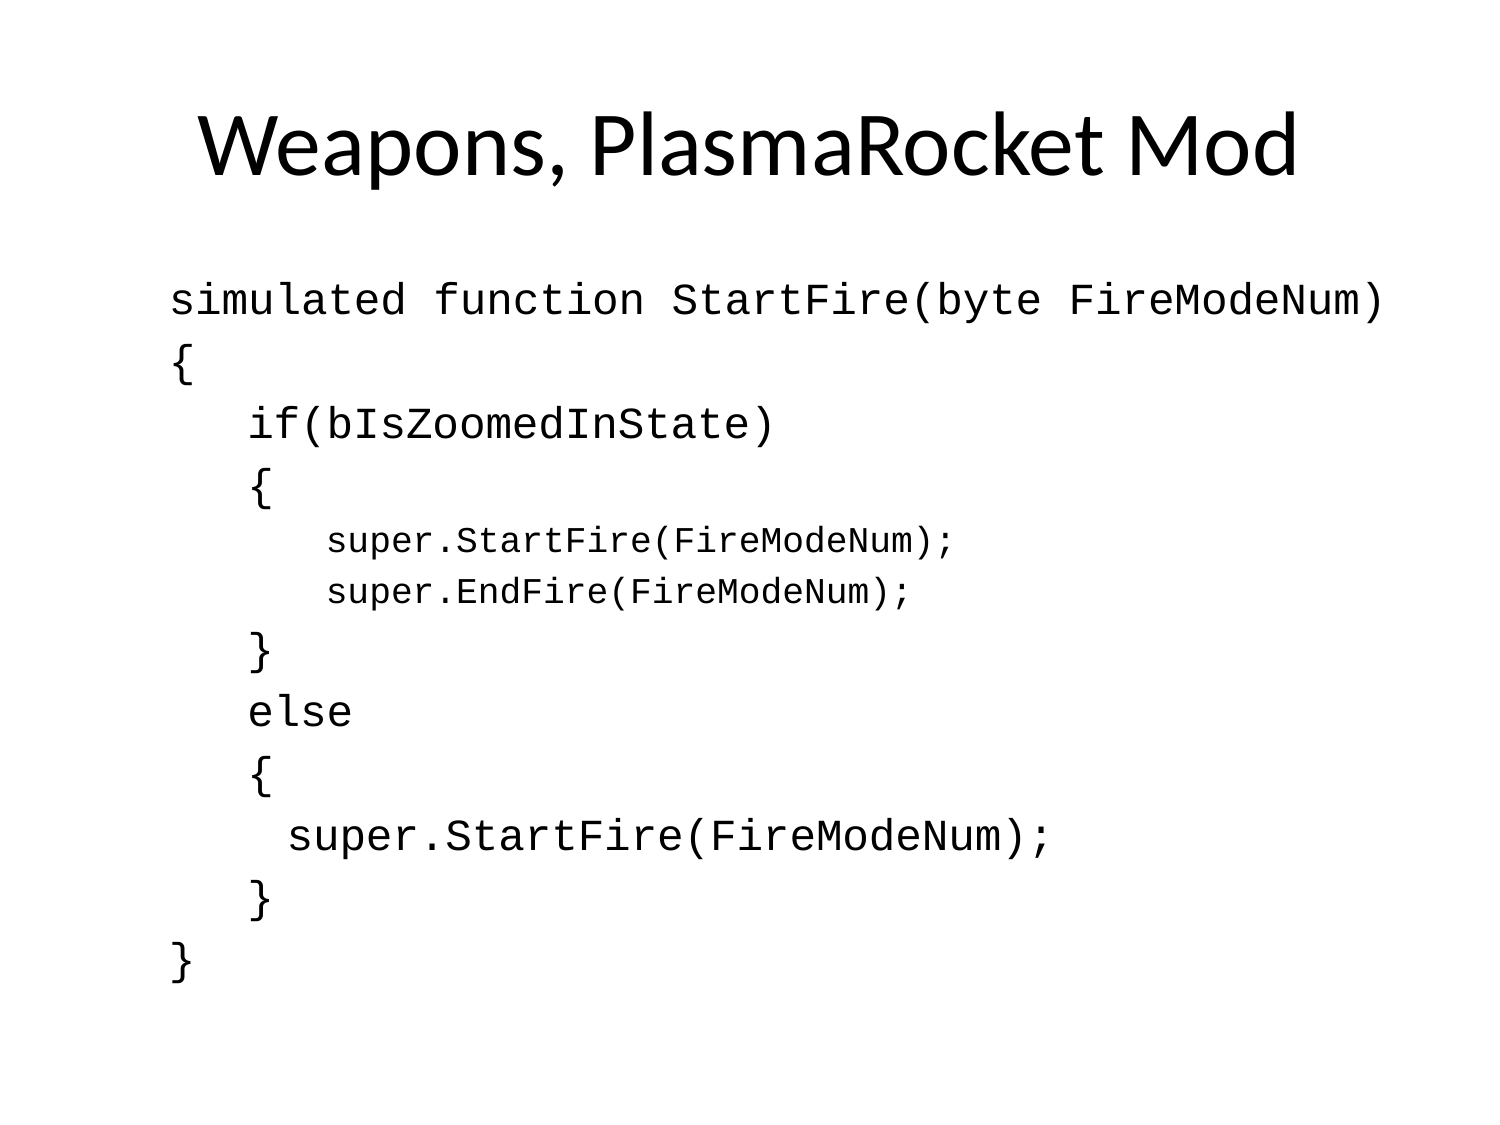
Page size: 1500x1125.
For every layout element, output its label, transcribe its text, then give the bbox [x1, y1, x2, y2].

list simulated function StartFire(byte FireModeNum) { if(bIsZoomedInState) { super.StartFire(FireModeNum); super.EndFire(FireModeNum); } else { super.StartFire(FireModeNum); } } [75, 262, 1425, 1005]
title Weapons, PlasmaRocket Mod [75, 45, 1425, 233]
